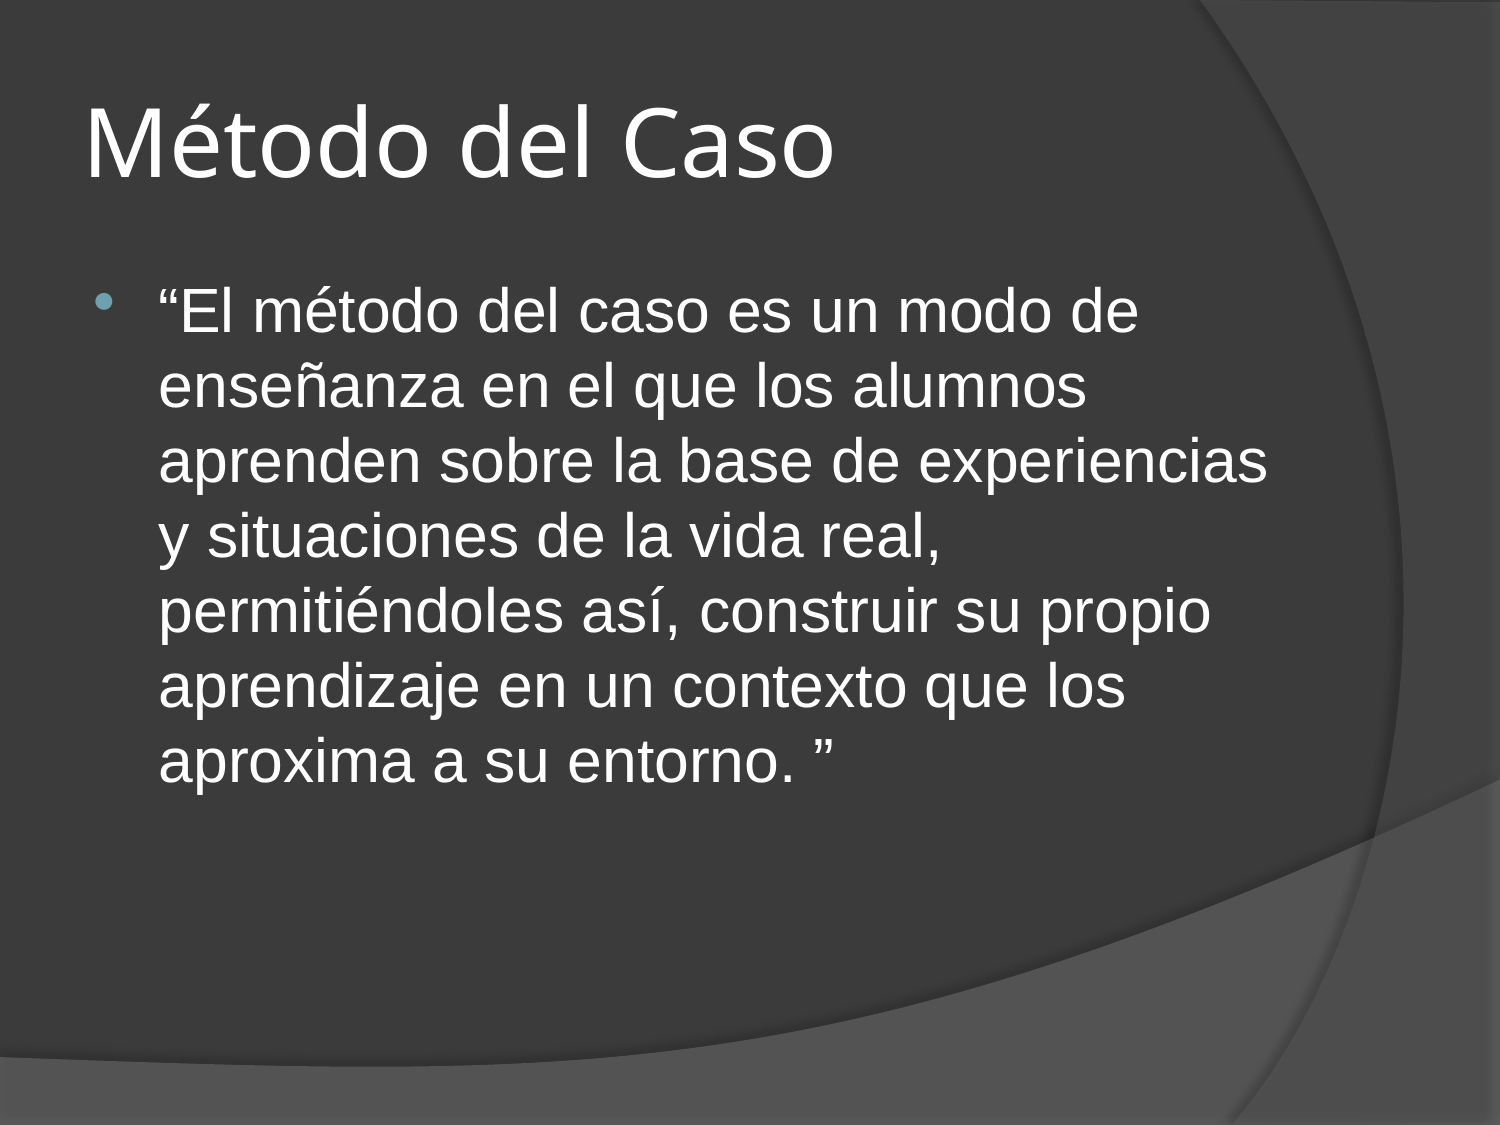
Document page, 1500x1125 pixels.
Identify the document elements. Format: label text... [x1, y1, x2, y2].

list “El método del caso es un modo de enseñanza en el que los alumnos aprenden sobre la base de experiencias y situaciones de la vida real, permitiéndoles así, construir su propio aprendizaje en un contexto que los aproxima a su entorno. ” [75, 262, 1300, 1005]
title Método del Caso [75, 45, 1300, 233]
